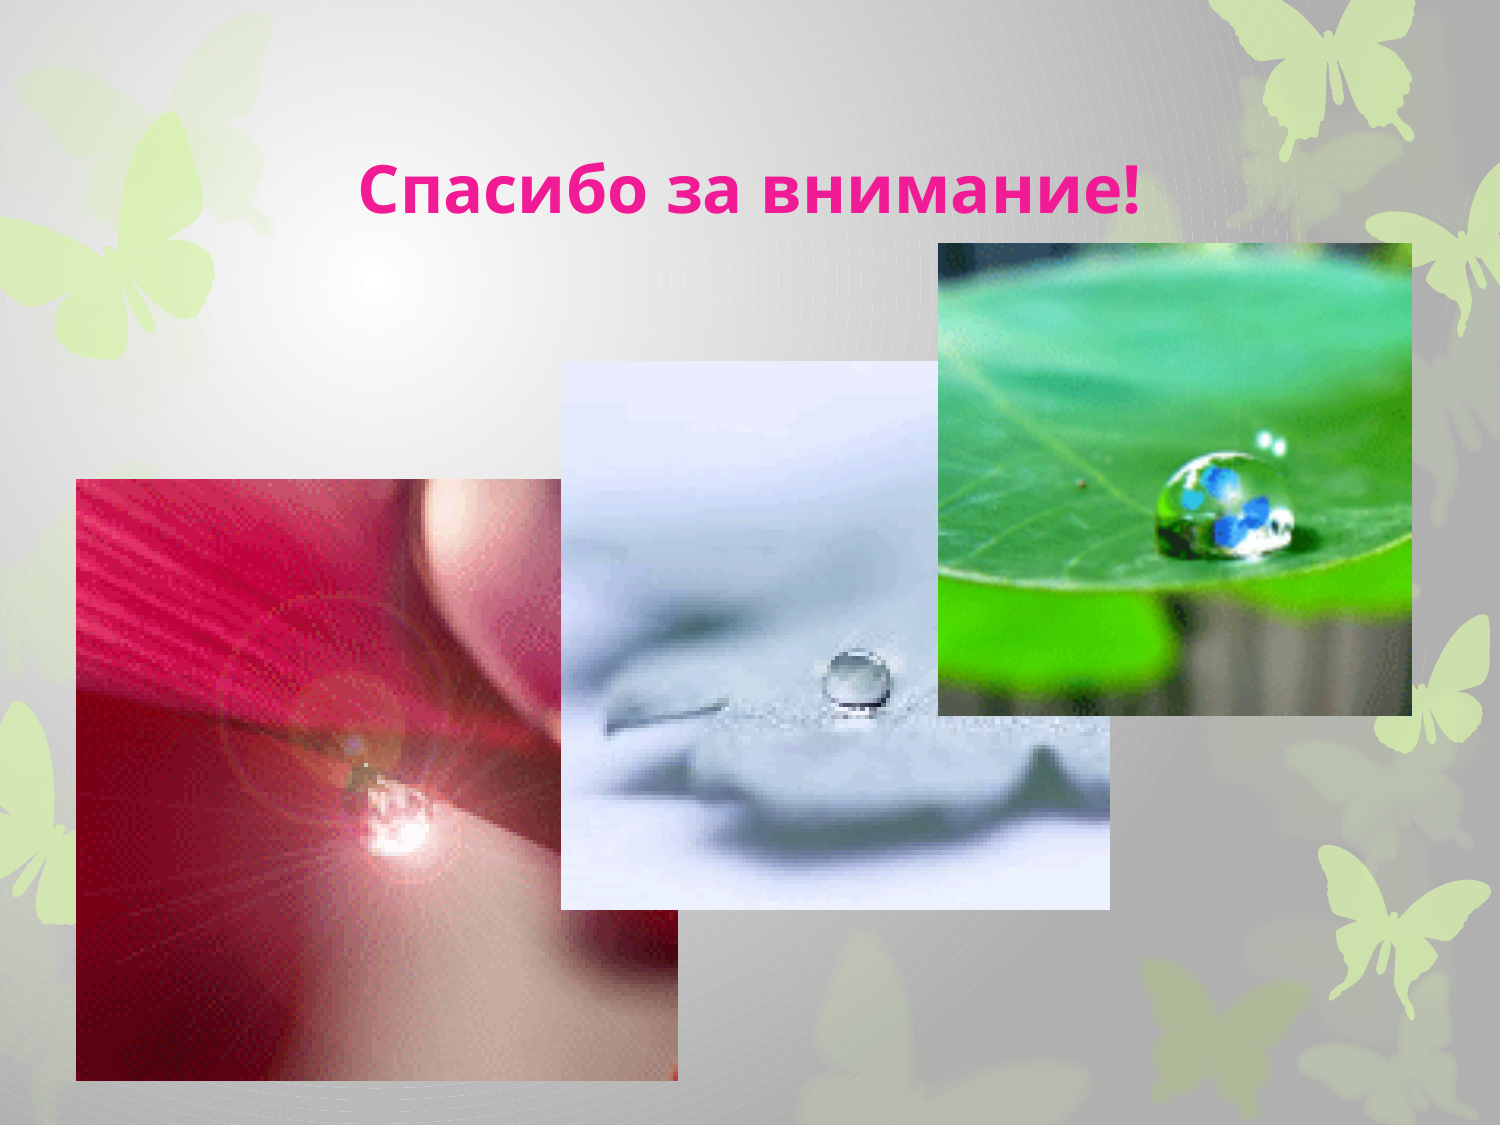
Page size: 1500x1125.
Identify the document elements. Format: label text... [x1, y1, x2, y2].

picture [76, 243, 1412, 1081]
title Спасибо за внимание! [165, 110, 1335, 263]
